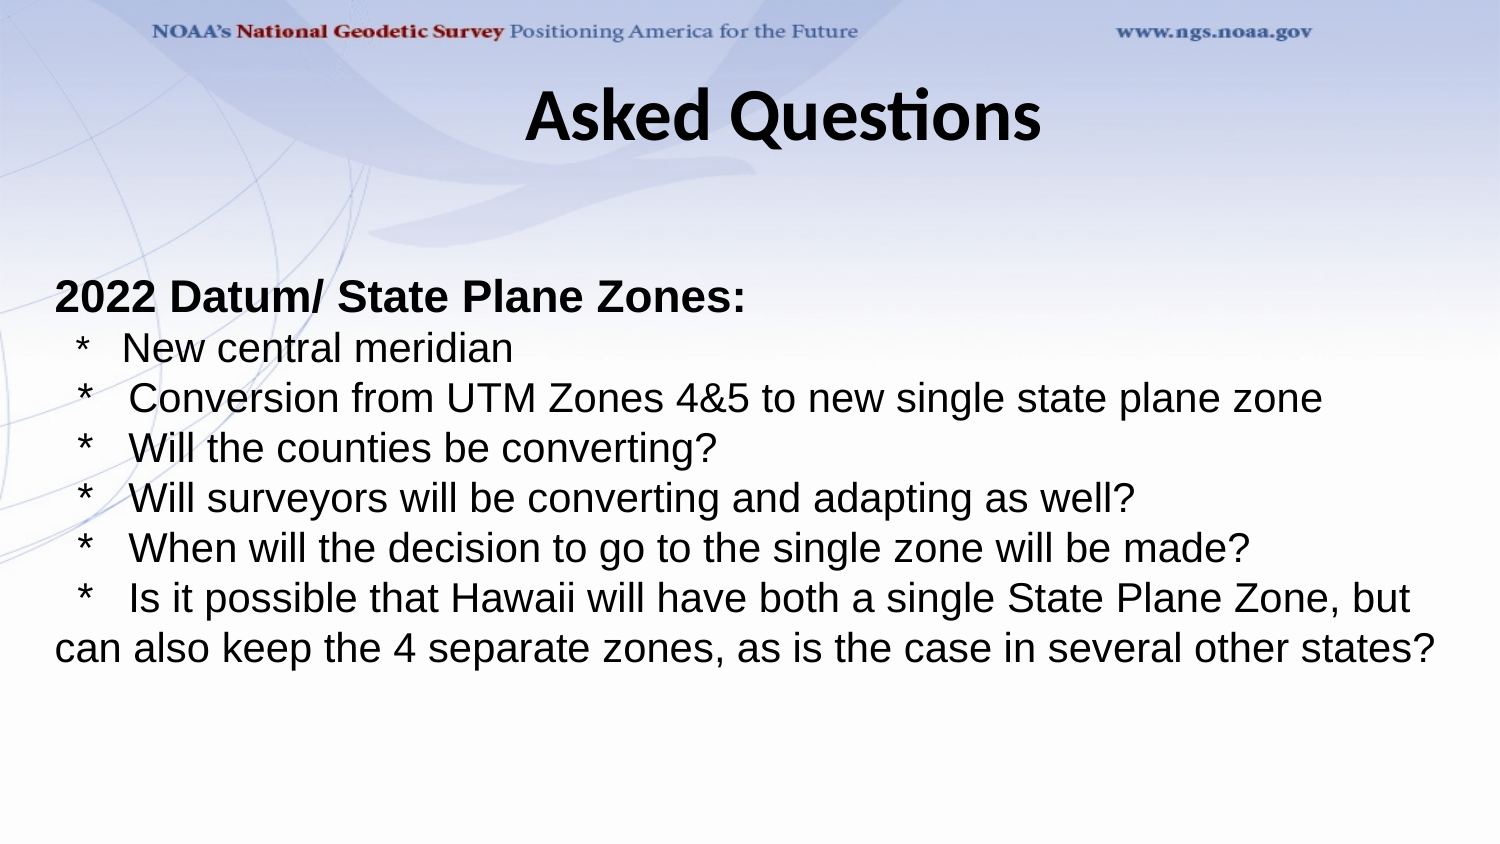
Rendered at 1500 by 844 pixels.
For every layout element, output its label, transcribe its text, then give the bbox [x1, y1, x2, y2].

text_box Asked Questions [510, 57, 1075, 163]
text_box 2022 Datum/ State Plane Zones: * New central meridian * Conversion from UTM Zones 4&5 to new single state plane zone * Will the counties be converting? * Will surveyors will be converting and adapting as well? * When will the decision to go to the single zone will be made? * Is it possible that Hawaii will have both a single State Plane Zone, but can also keep the 4 separate zones, as is the case in several other states? [39, 258, 1469, 679]
picture [0, 0, 1500, 844]
